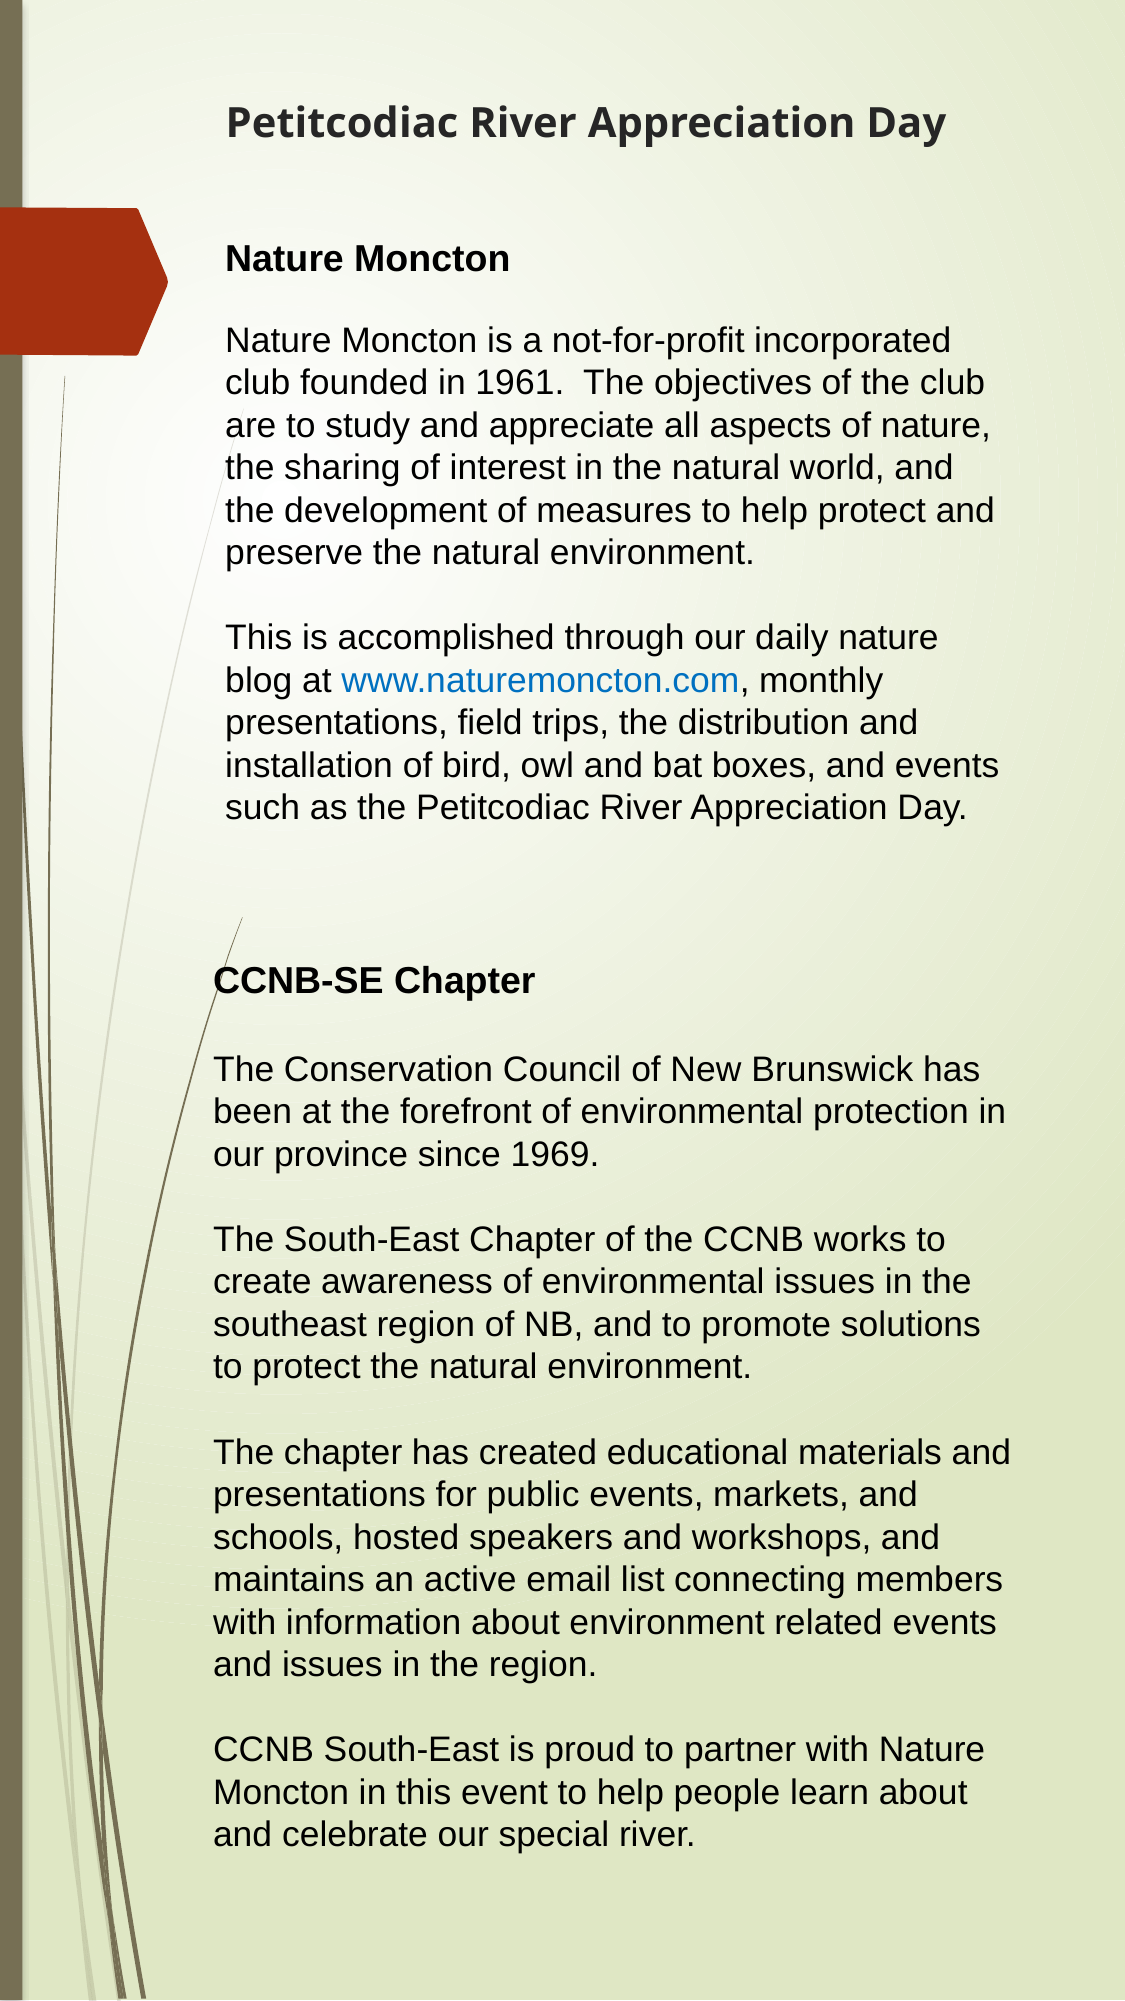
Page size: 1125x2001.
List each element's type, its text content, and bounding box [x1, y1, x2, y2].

text_box Nature Moncton Nature Moncton is a not-for-profit incorporated club founded in 1961. The objectives of the club are to study and appreciate all aspects of nature, the sharing of interest in the natural world, and the development of measures to help protect and preserve the natural environment. This is accomplished through our daily nature blog at www.naturemoncton.com, monthly presentations, field trips, the distribution and installation of bird, owl and bat boxes, and events such as the Petitcodiac River Appreciation Day. [210, 226, 1022, 872]
text_box CCNB-SE Chapter The Conservation Council of New Brunswick has been at the forefront of environmental protection in our province since 1969. The South-East Chapter of the CCNB works to create awareness of environmental issues in the southeast region of NB, and to promote solutions to protect the natural environment. The chapter has created educational materials and presentations for public events, markets, and schools, hosted speakers and workshops, and maintains an active email list connecting members with information about environment related events and issues in the region. CCNB South-East is proud to partner with Nature Moncton in this event to help people learn about and celebrate our special river. [198, 948, 1034, 1862]
title Petitcodiac River Appreciation Day [210, 88, 1022, 200]
